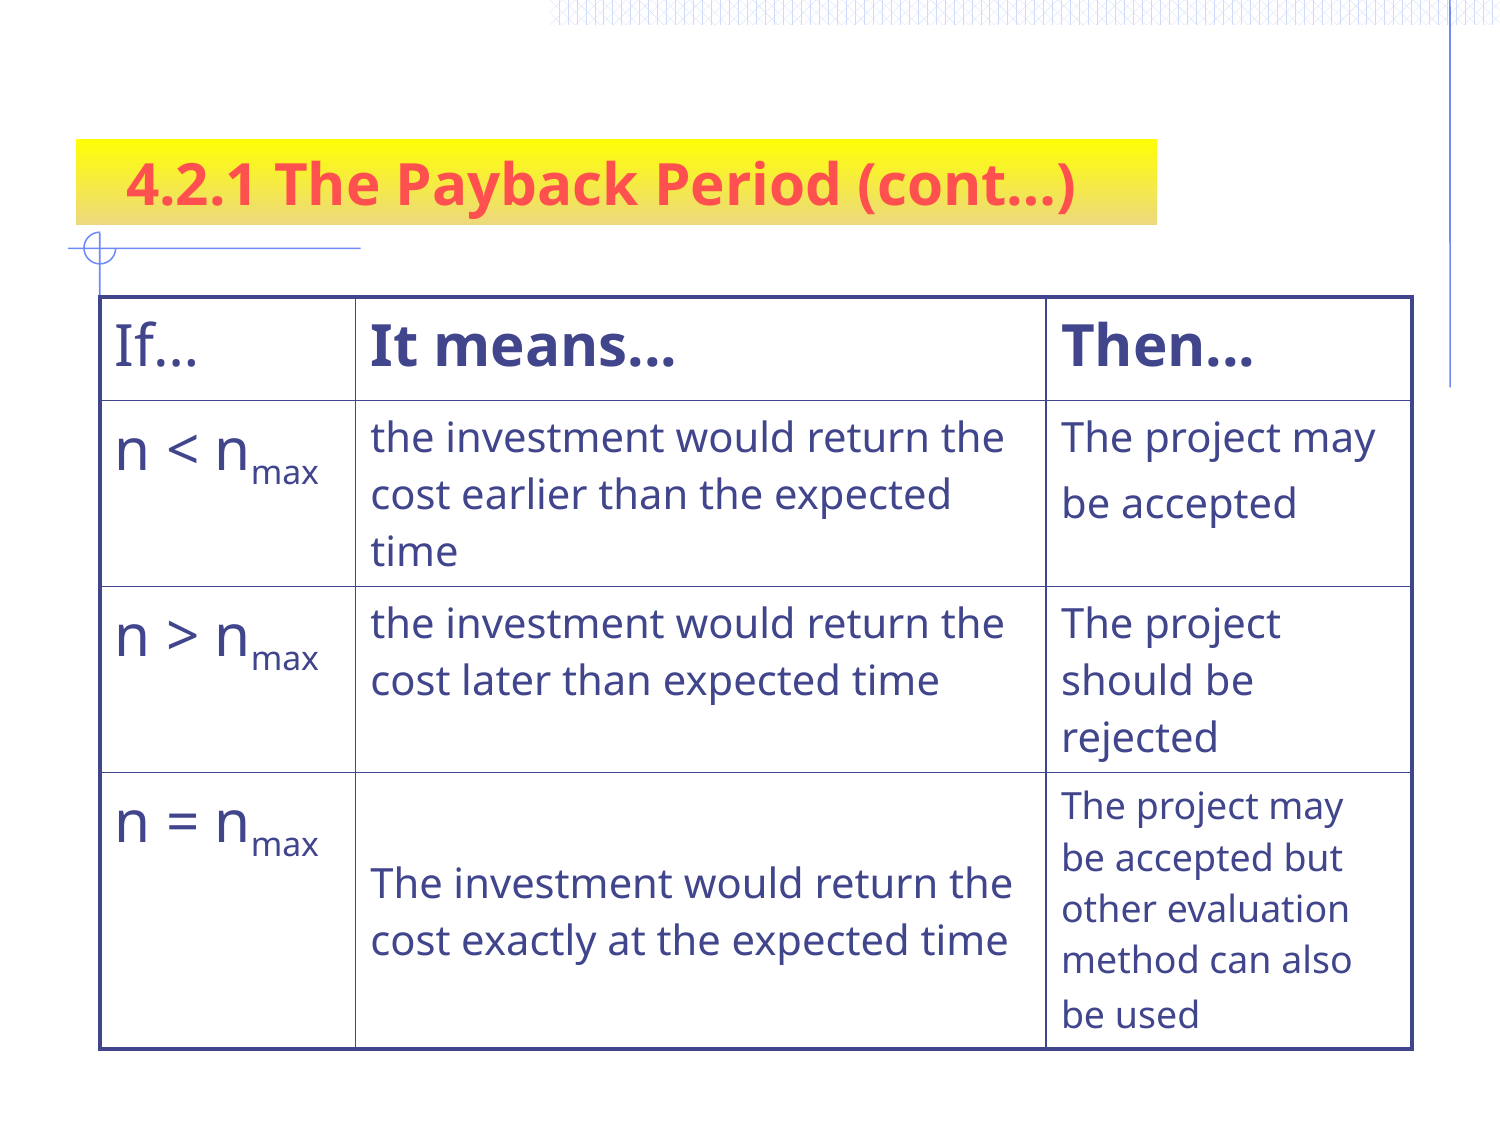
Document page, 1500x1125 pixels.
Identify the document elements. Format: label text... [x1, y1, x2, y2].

table_cell the investment would return the cost later than expected time [356, 587, 1045, 772]
table_cell The project may be accepted [1047, 401, 1410, 586]
table_cell The investment would return the cost exactly at the expected time [356, 773, 1045, 1047]
table_cell n < nmax [102, 401, 355, 586]
table_header Then... [1047, 299, 1410, 400]
table_cell The project should be rejected [1047, 587, 1410, 772]
table_cell the investment would return the cost earlier than the expected time [356, 401, 1045, 586]
table_header It means... [356, 299, 1045, 400]
table_cell n > nmax [102, 587, 355, 772]
text_box 4.2.1 The Payback Period (cont…) [76, 139, 1157, 225]
table_cell The project may be accepted but other evaluation method can also be used [1047, 773, 1410, 1047]
table_header If… [102, 299, 355, 400]
table_cell n = nmax [102, 773, 355, 1047]
